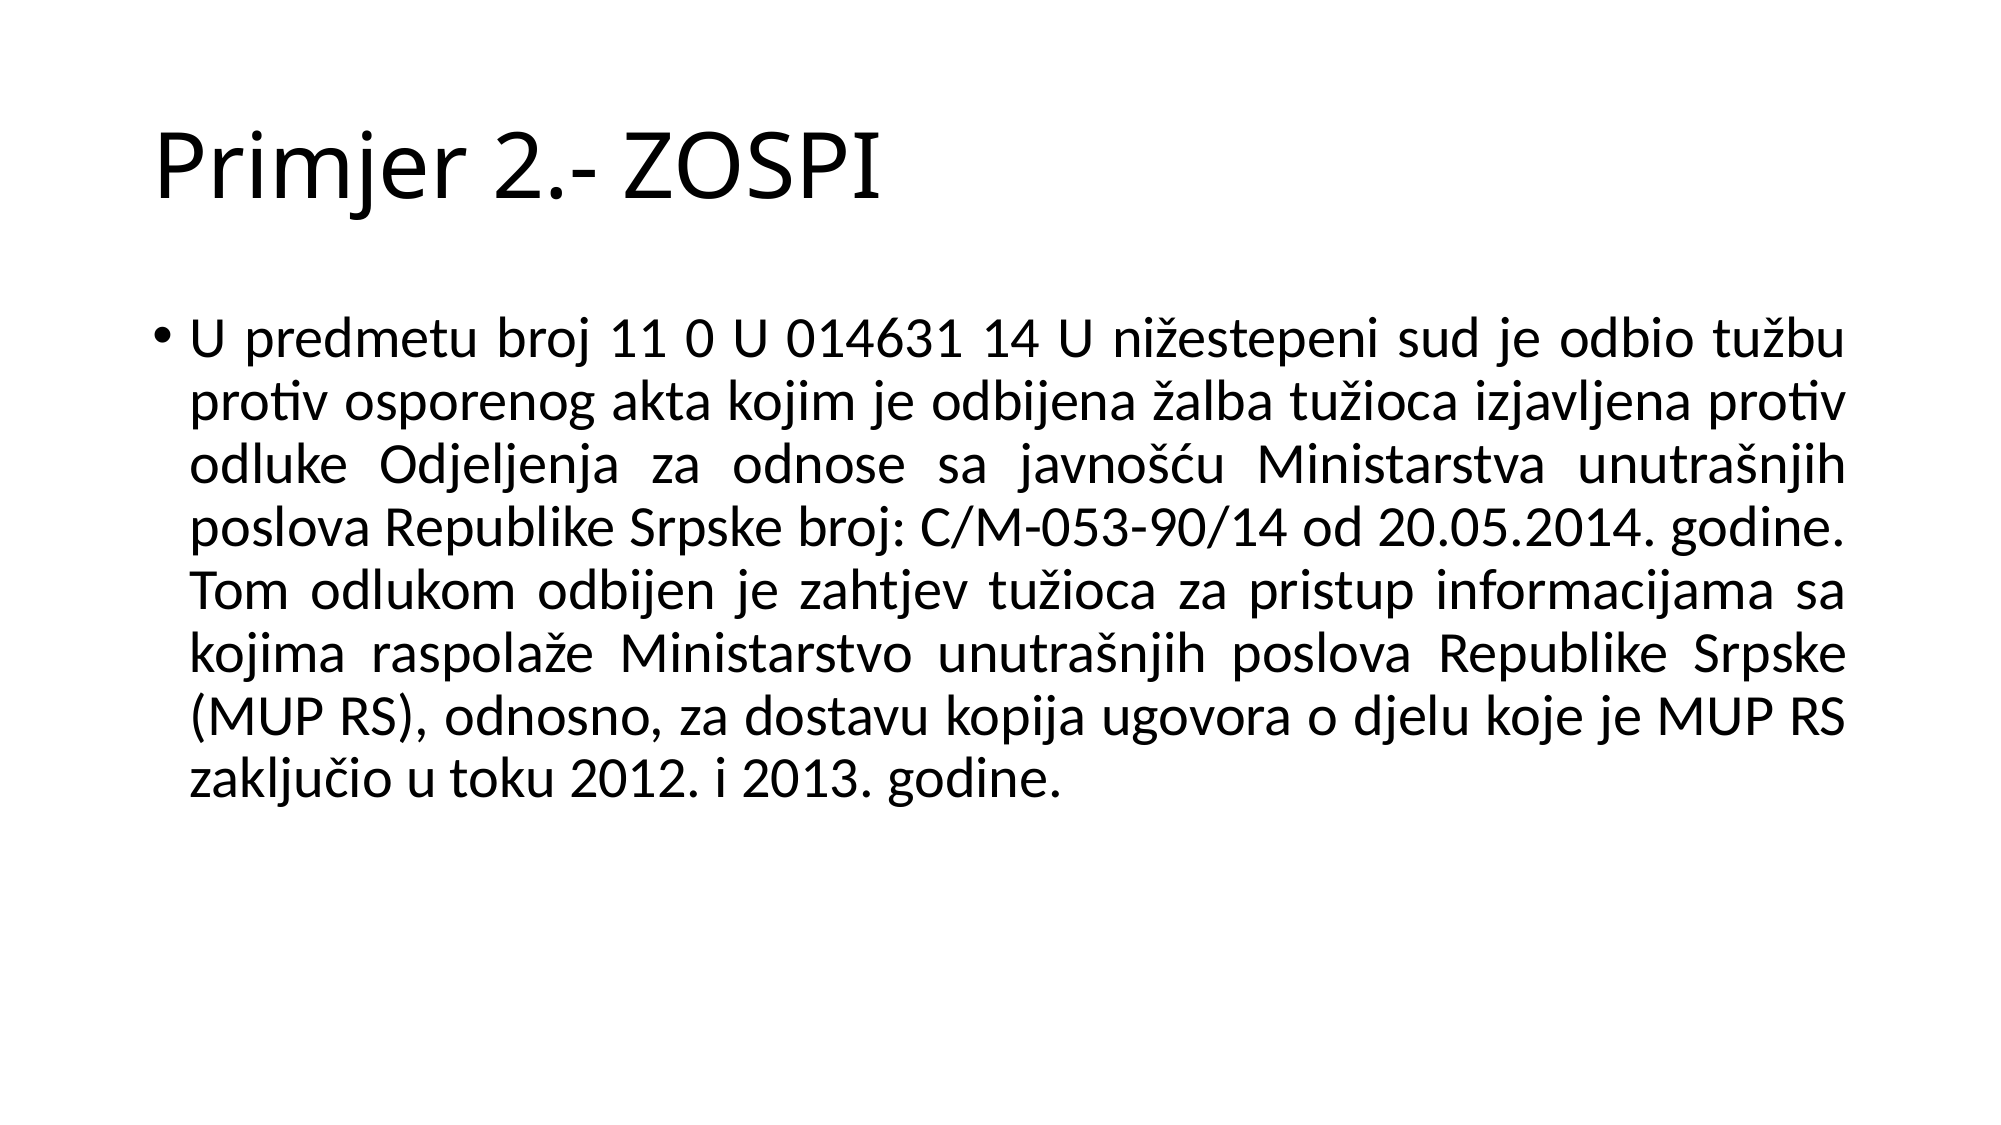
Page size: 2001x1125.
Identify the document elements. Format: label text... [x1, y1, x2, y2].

list U predmetu broj 11 0 U 014631 14 U nižestepeni sud je odbio tužbu protiv osporenog akta kojim je odbijena žalba tužioca izjavljena protiv odluke Odjeljenja za odnose sa javnošću Ministarstva unutrašnjih poslova Republike Srpske broj: C/M-053-90/14 od 20.05.2014. godine. Tom odlukom odbijen je zahtjev tužioca za pristup informacijama sa kojima raspolaže Ministarstvo unutrašnjih poslova Republike Srpske (MUP RS), odnosno, za dostavu kopija ugovora o djelu koje je MUP RS zaključio u toku 2012. i 2013. godine. [137, 299, 1863, 1014]
title Primjer 2.- ZOSPI [137, 59, 1863, 278]
